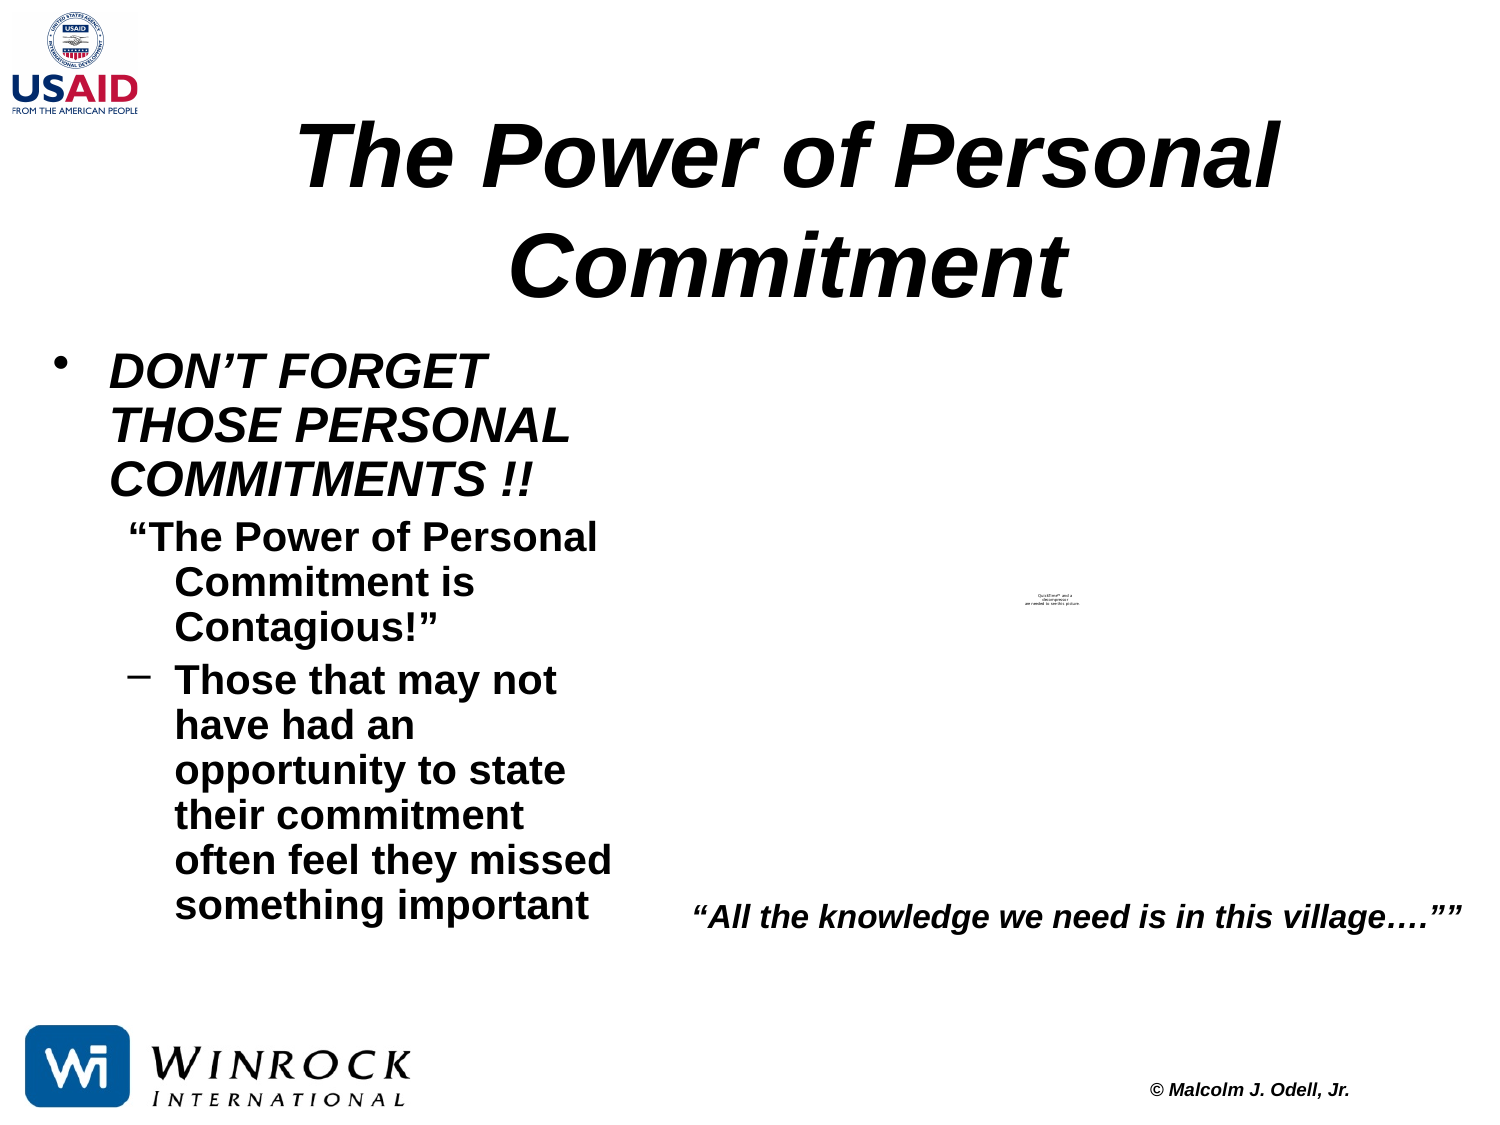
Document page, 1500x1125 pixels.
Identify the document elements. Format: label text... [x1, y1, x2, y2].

footer © Malcolm J. Odell, Jr. [1012, 1024, 1488, 1104]
picture [674, 315, 1438, 888]
title The Power of Personal Commitment [112, 112, 1463, 301]
text_box “All the knowledge we need is in this village….”” [676, 887, 1479, 943]
list DON’T FORGET THOSE PERSONAL COMMITMENTS !! “The Power of Personal Commitment is Contagious!” Those that may not have had an opportunity to state their commitment often feel they missed something important [37, 337, 632, 1001]
